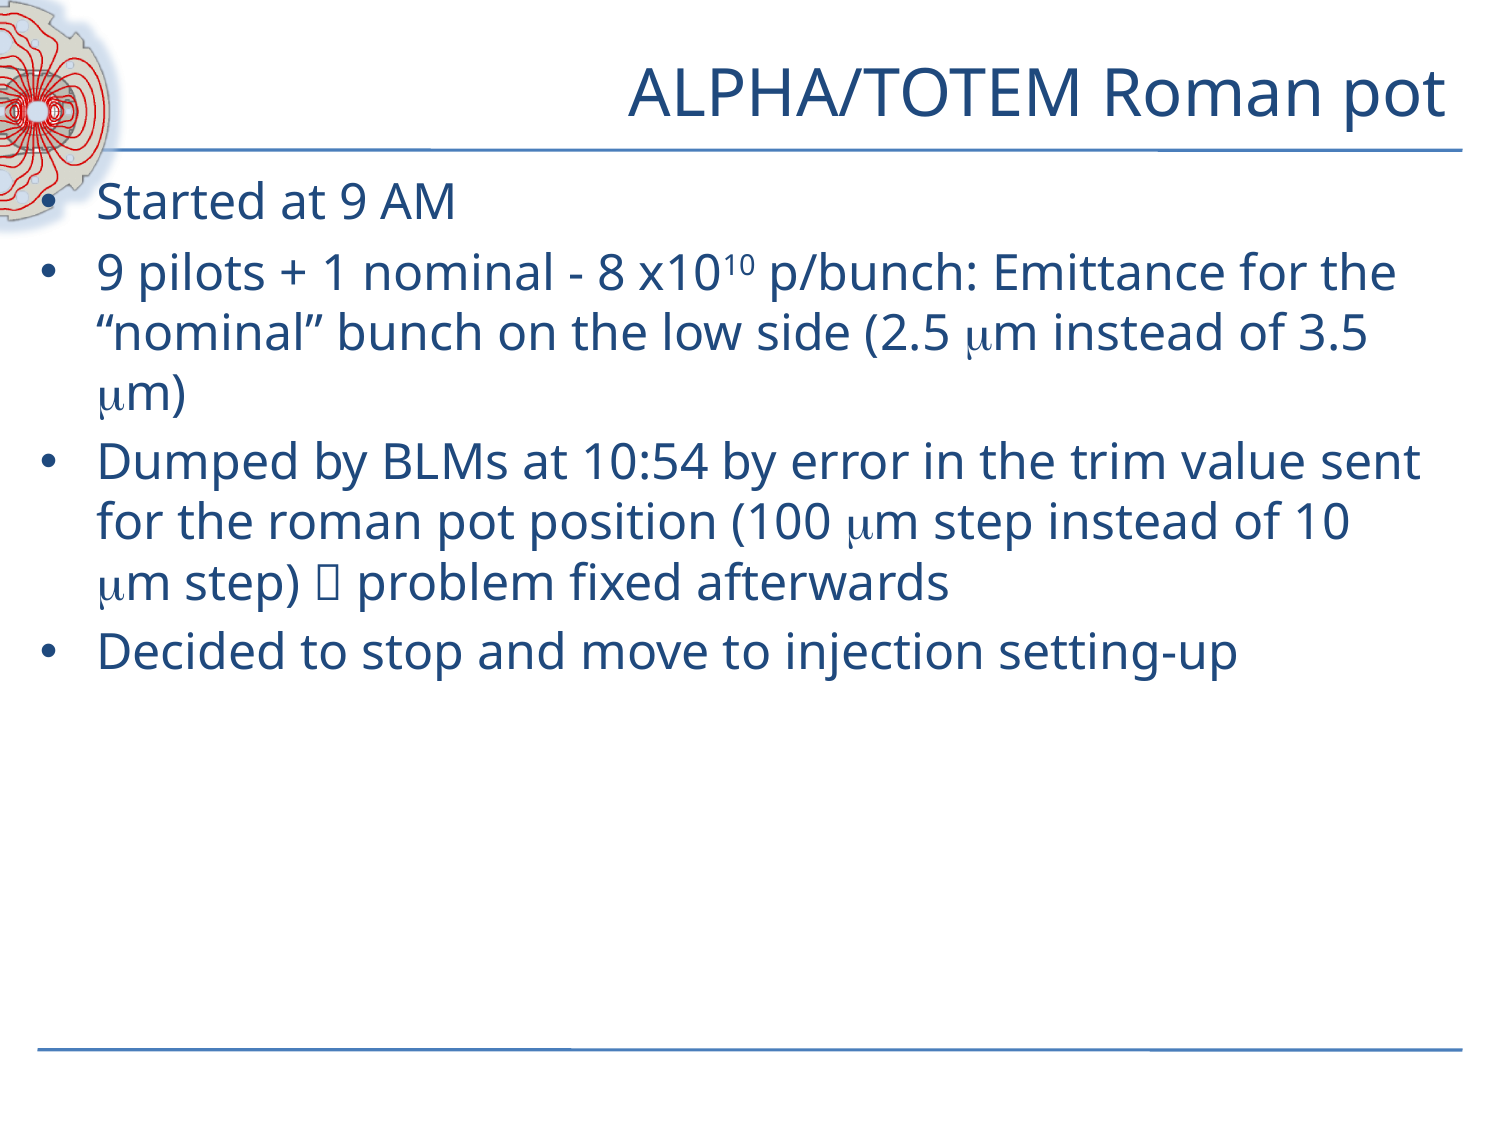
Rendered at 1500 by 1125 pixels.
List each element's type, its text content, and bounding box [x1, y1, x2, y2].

picture [0, 2, 109, 220]
list Started at 9 AM 9 pilots + 1 nominal - 8 x1010 p/bunch: Emittance for the “nominal” bunch on the low side (2.5 mm instead of 3.5 mm) Dumped by BLMs at 10:54 by error in the trim value sent for the roman pot position (100 mm step instead of 10 mm step)  problem fixed afterwards Decided to stop and move to injection setting-up [24, 162, 1438, 388]
title ALPHA/TOTEM Roman pot [262, 24, 1463, 156]
list [762, 162, 1463, 1026]
